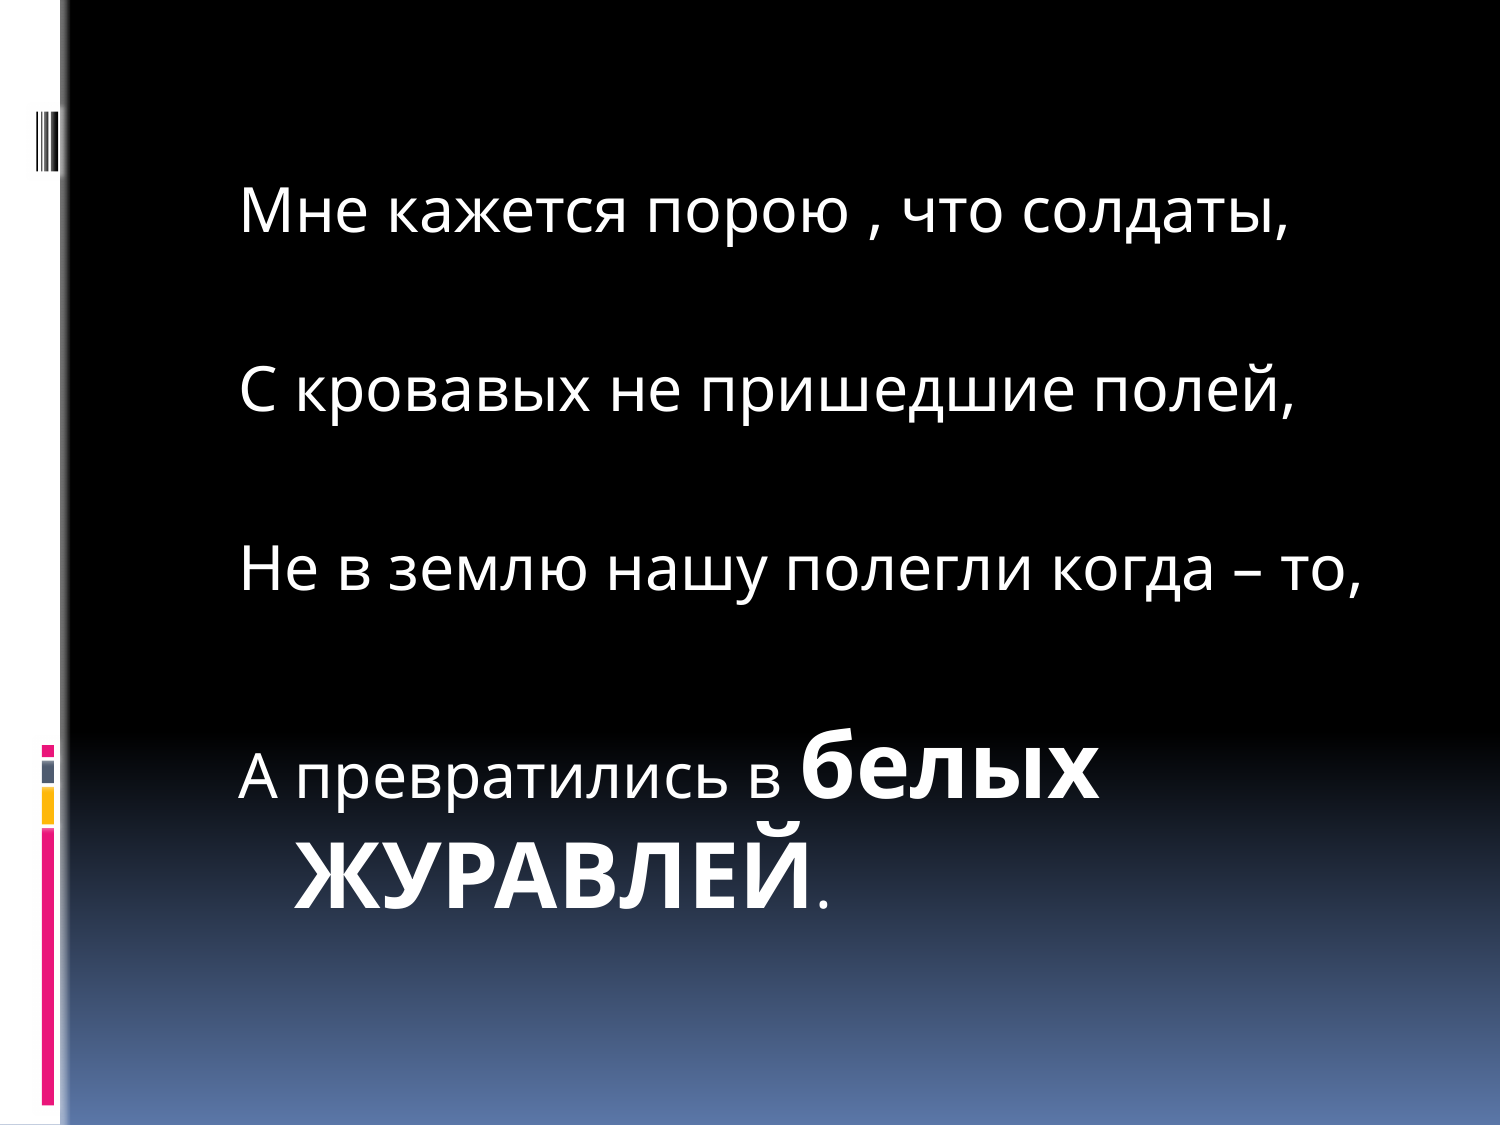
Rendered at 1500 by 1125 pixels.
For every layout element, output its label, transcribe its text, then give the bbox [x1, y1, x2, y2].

list Мне кажется порою , что солдаты, С кровавых не пришедшие полей, Не в землю нашу полегли когда – то, А превратились в белых ЖУРАВЛЕЙ. [212, 162, 1500, 905]
